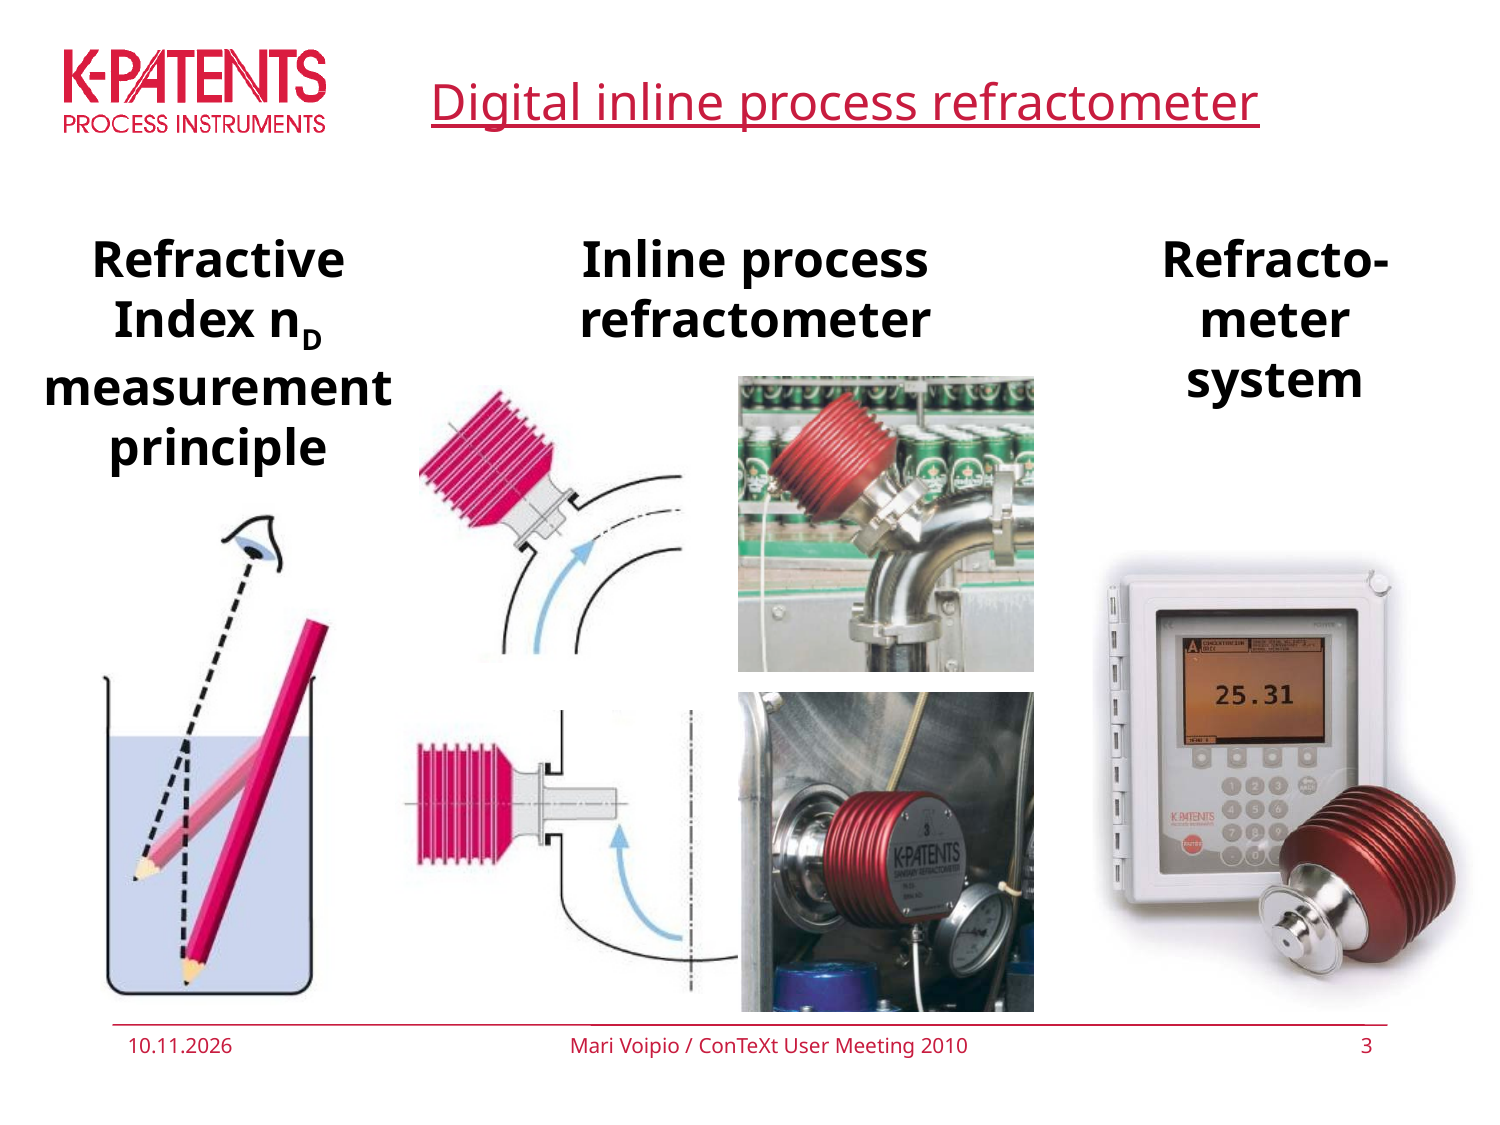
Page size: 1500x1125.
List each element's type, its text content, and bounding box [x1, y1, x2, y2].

picture [737, 375, 1034, 672]
picture [395, 692, 1034, 1012]
list Refractive Index nD measurement principle [5, 219, 432, 445]
text_box Refracto- meter system [1092, 219, 1459, 433]
list Inline process refractometer [513, 219, 999, 357]
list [100, 503, 337, 1006]
title Digital inline process refractometer [265, 42, 1426, 159]
picture [1092, 550, 1483, 1012]
picture [418, 385, 692, 663]
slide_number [112, 1024, 426, 1101]
picture [62, 49, 265, 133]
slide_number 3 [1074, 1024, 1388, 1101]
footer Mari Voipio / ConTeXt User Meeting 2010 [512, 1024, 1026, 1101]
